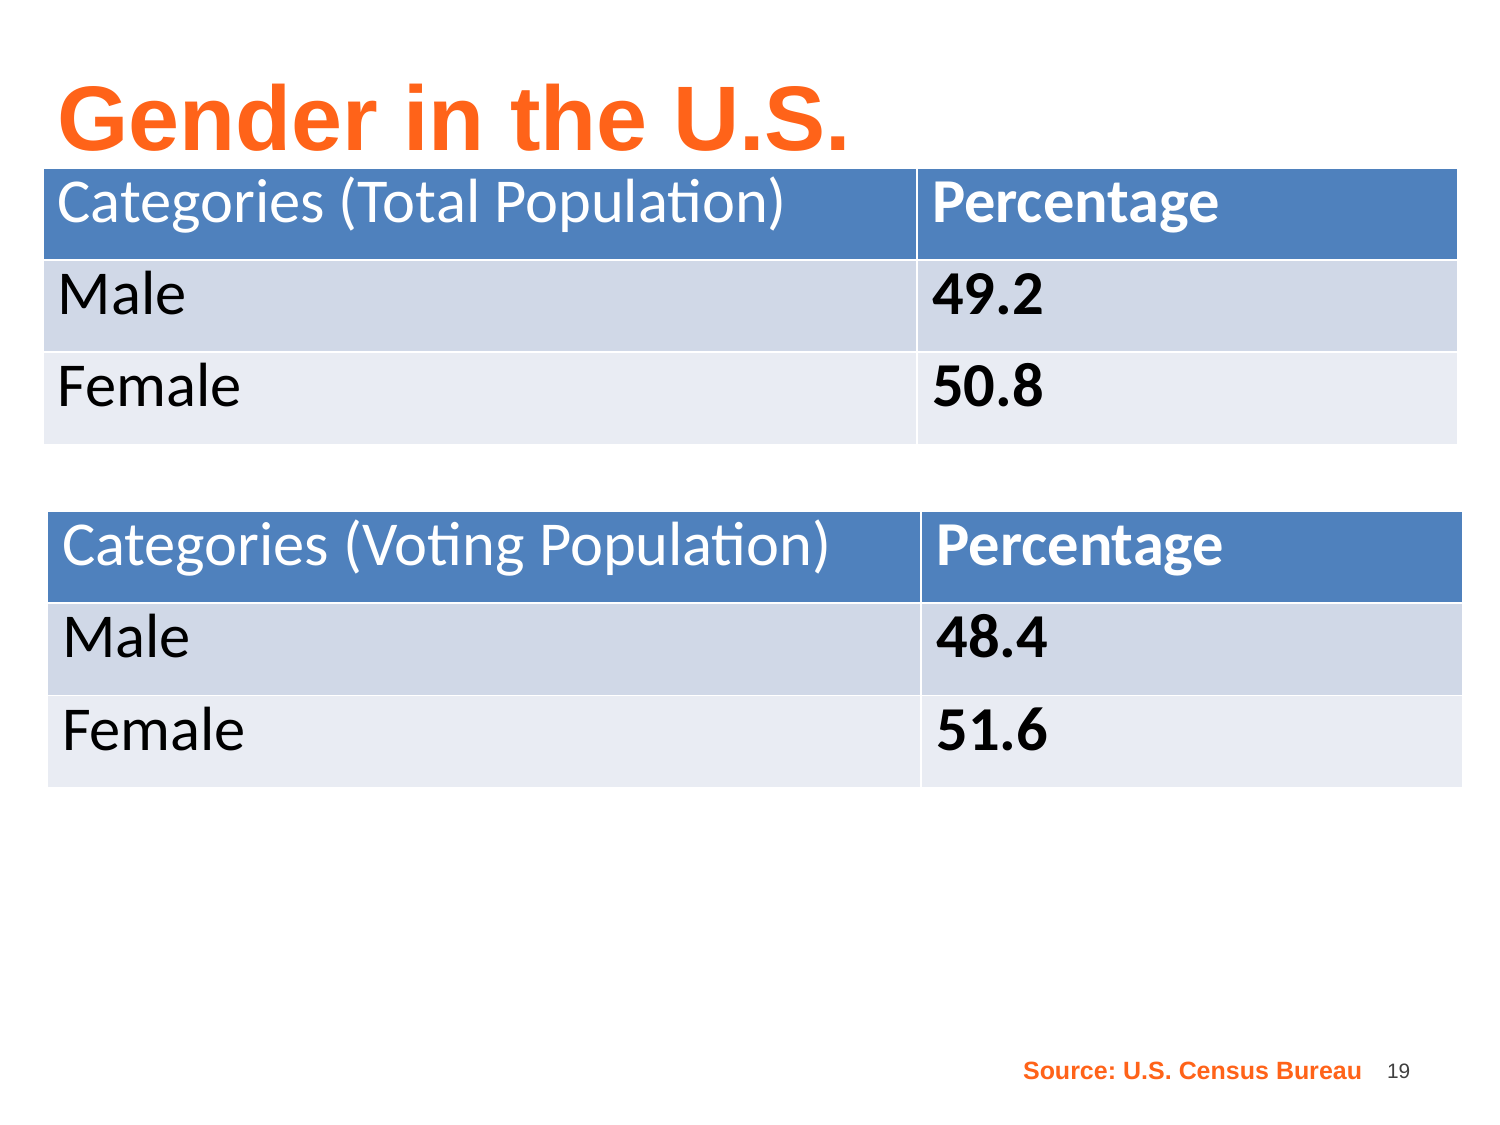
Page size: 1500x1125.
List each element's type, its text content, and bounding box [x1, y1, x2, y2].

table_cell 49.2 [918, 261, 1457, 351]
table_header Percentage [918, 169, 1457, 259]
table_cell Female [44, 353, 916, 444]
table_cell 50.8 [918, 353, 1457, 444]
table_cell Female [48, 696, 920, 787]
list Gender in the U.S. [42, 51, 1459, 148]
text_box Source: U.S. Census Bureau [131, 1017, 1378, 1124]
table_header Categories (Voting Population) [48, 512, 920, 602]
slide_number 19 [1378, 1049, 1425, 1093]
table_cell Male [44, 261, 916, 351]
table_cell 51.6 [922, 696, 1462, 787]
table_header Categories (Total Population) [44, 169, 916, 259]
table_header Percentage [922, 512, 1462, 602]
table_cell 48.4 [922, 604, 1462, 695]
table_cell Male [48, 604, 920, 695]
